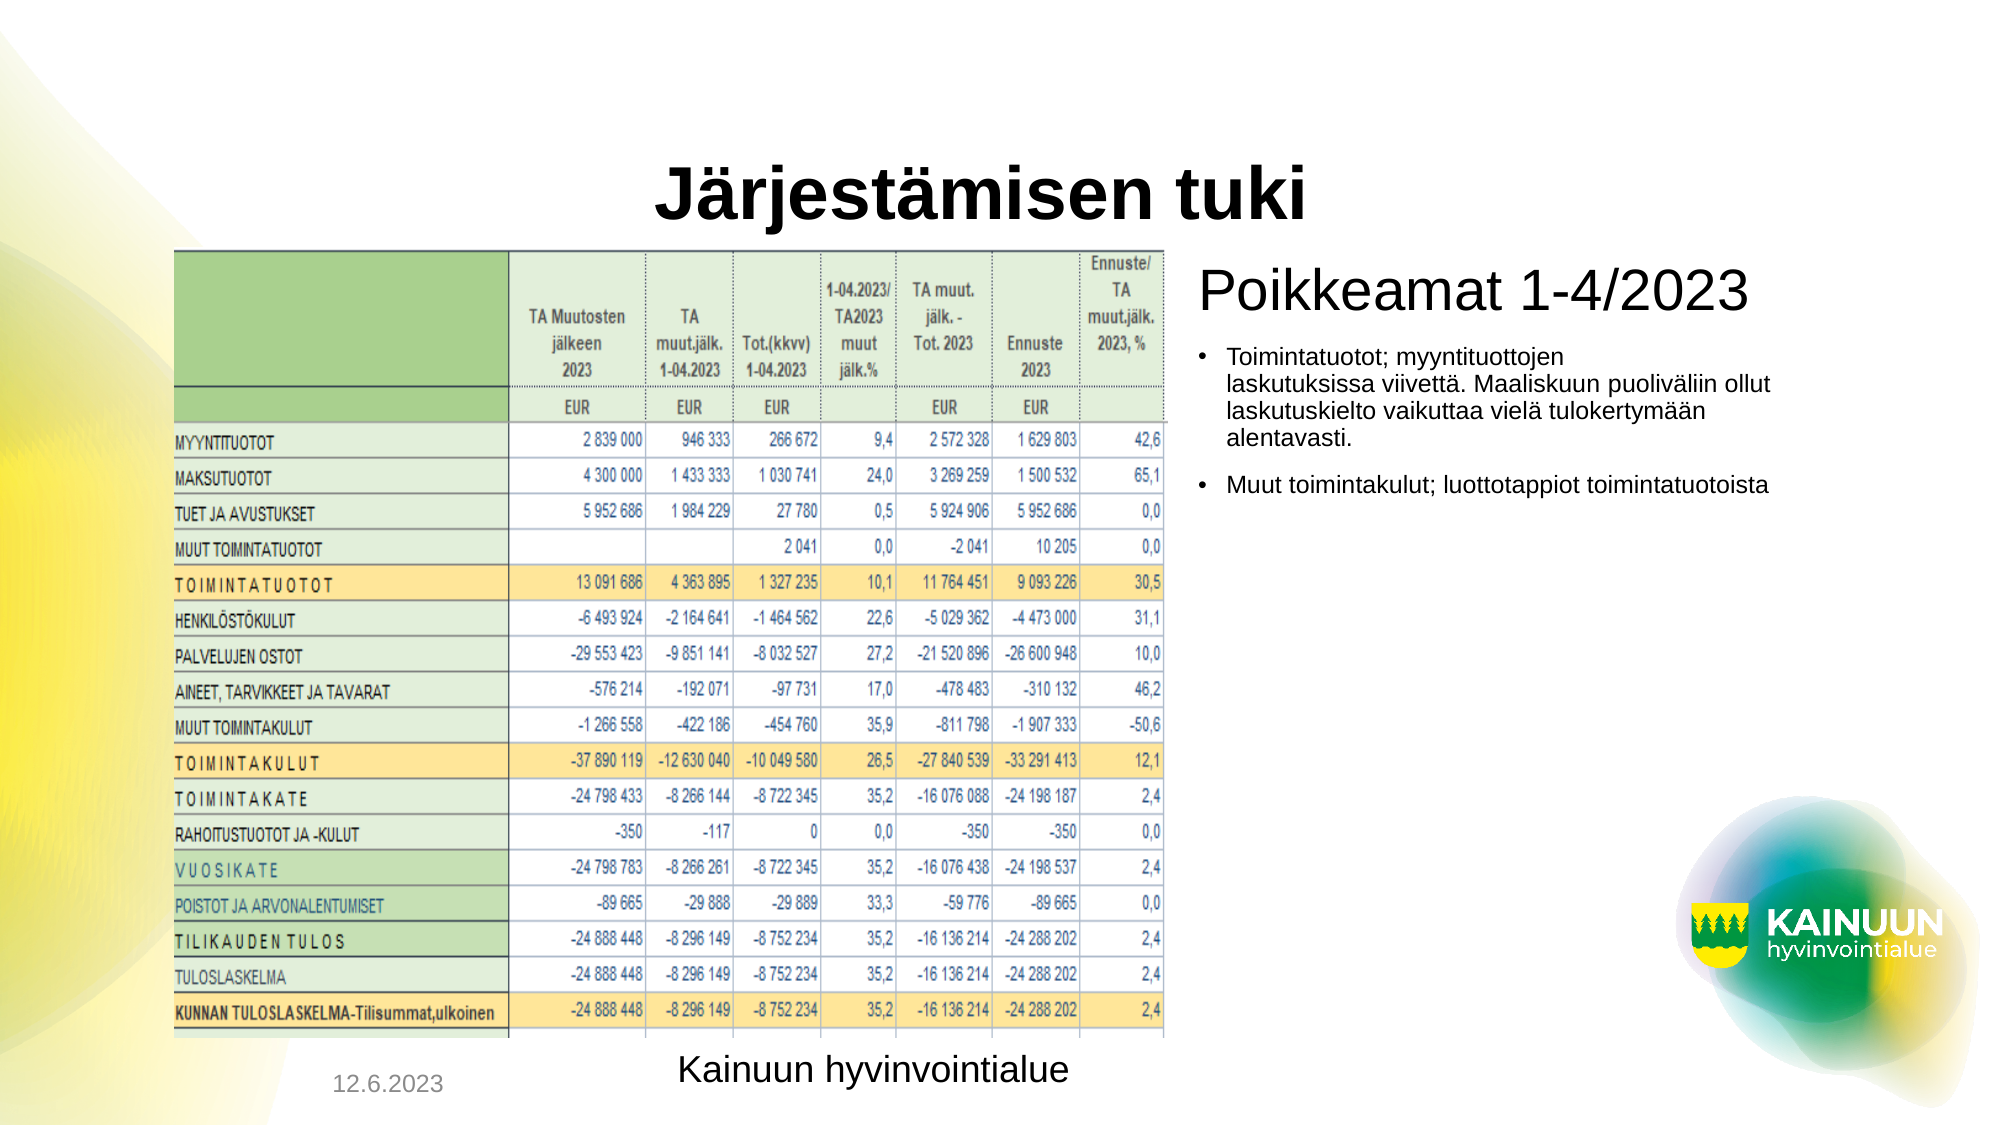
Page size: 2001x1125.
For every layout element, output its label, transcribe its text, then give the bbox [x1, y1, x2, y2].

footer Kainuun hyvinvointialue [662, 1042, 1338, 1103]
picture [0, 0, 1168, 1125]
picture [1670, 794, 1984, 1108]
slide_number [317, 1052, 768, 1112]
list Poikkeamat 1-4/2023 Toimintatuotot; myyntituottojen laskutuksissa viivettä. Maaliskuun puoliväliin ollut laskutuskielto vaikuttaa vielä tulokertymään alentavasti. Muut toimintakulut; luottotappiot toimintatuotoista [1183, 252, 1810, 1034]
title Järjestämisen tuki [137, 75, 1826, 244]
